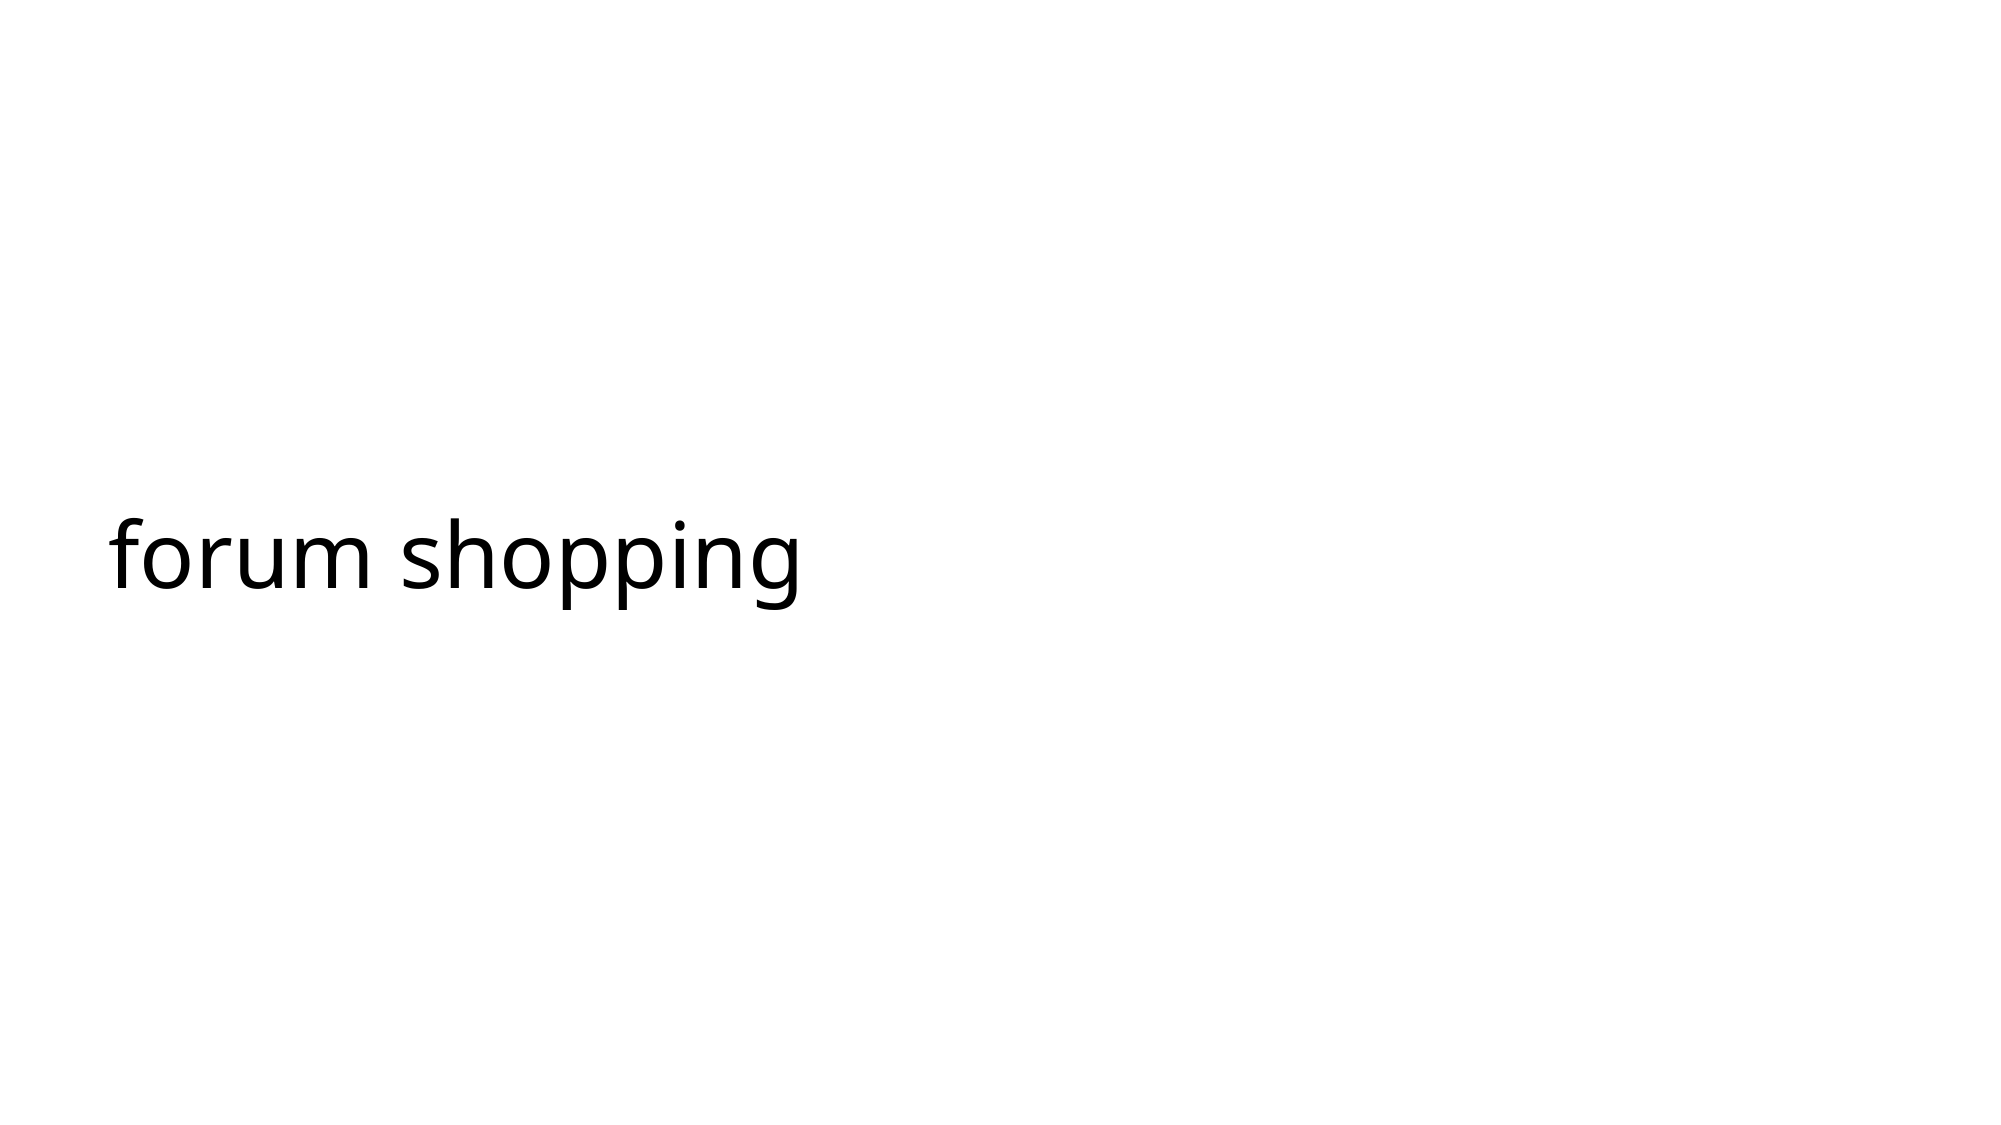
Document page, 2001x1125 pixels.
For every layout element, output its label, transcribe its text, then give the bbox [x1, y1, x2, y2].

title forum shopping [93, 59, 1863, 1059]
